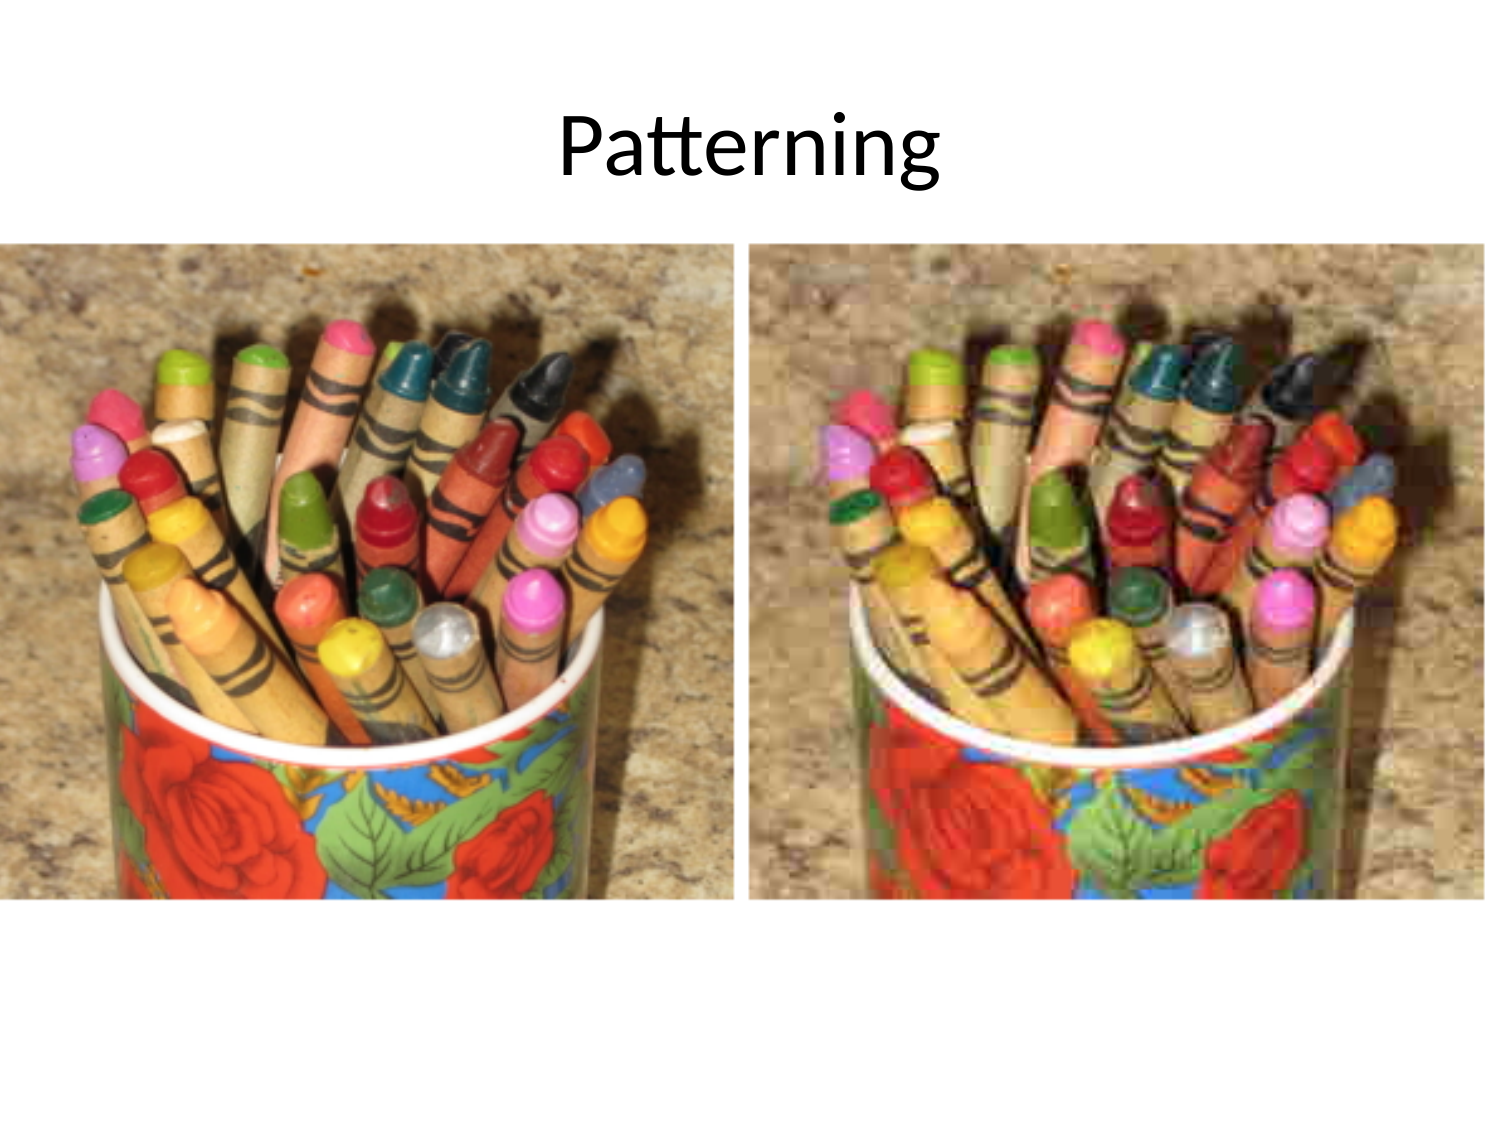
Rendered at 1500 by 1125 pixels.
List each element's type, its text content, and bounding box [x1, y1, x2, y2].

title Patterning [75, 45, 1425, 231]
picture [0, 232, 1500, 918]
